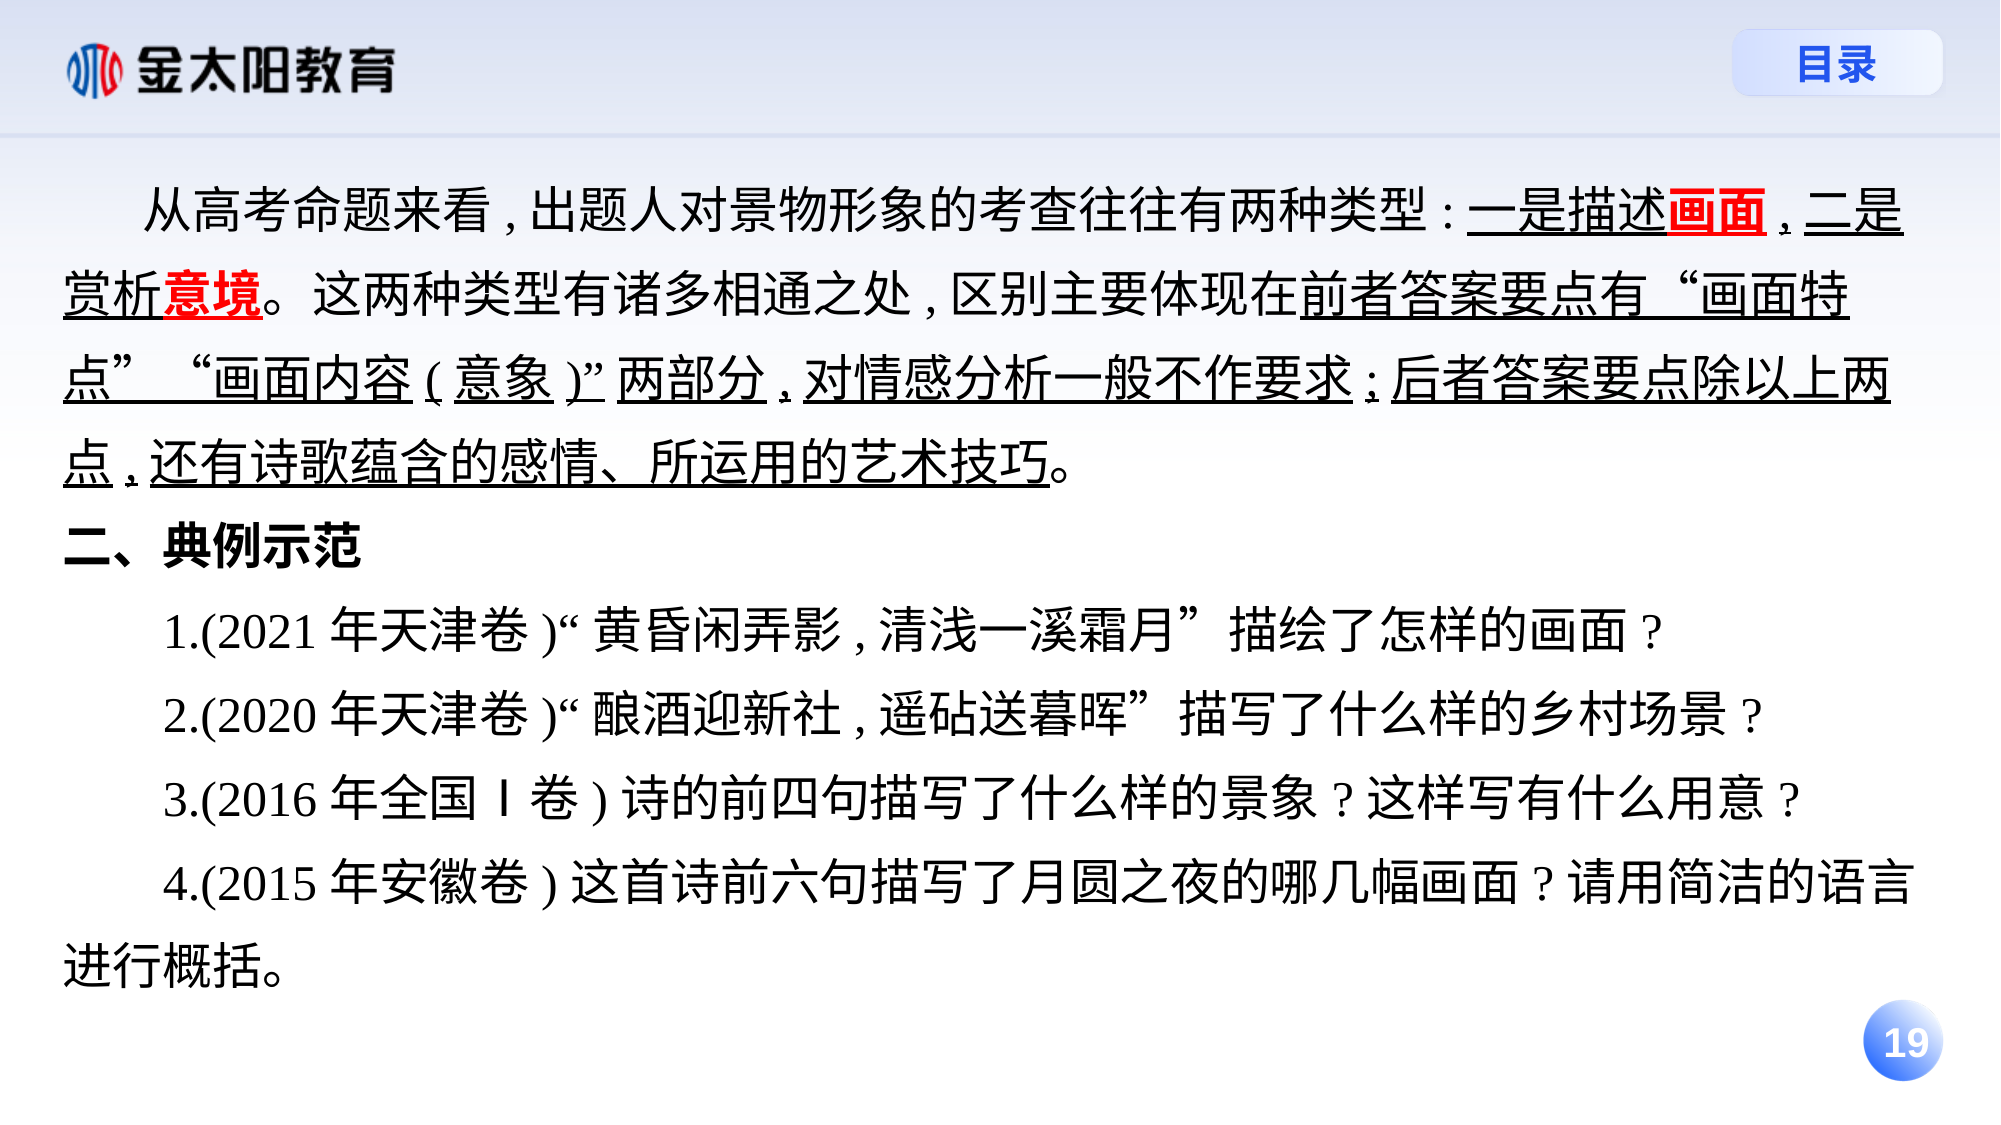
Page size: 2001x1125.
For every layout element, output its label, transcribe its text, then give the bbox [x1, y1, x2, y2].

text_box 从高考命题来看,出题人对景物形象的考查往往有两种类型:一是描述画面,二是赏析意境。这两种类型有诸多相通之处,区别主要体现在前者答案要点有“画面特点”“画面内容(意象)”两部分,对情感分析一般不作要求;后者答案要点除以上两点,还有诗歌蕴含的感情、所运用的艺术技巧。 二、典例示范 1.(2021年天津卷)“黄昏闲弄影,清浅一溪霜月”描绘了怎样的画面? 2.(2020年天津卷)“酿酒迎新社,遥砧送暮晖”描写了什么样的乡村场景? 3.(2016年全国Ⅰ卷)诗的前四句描写了什么样的景象?这样写有什么用意? 4.(2015年安徽卷)这首诗前六句描写了月圆之夜的哪几幅画面?请用简洁的语言进行概括。 [63, 154, 1937, 980]
picture [0, 0, 2000, 1125]
